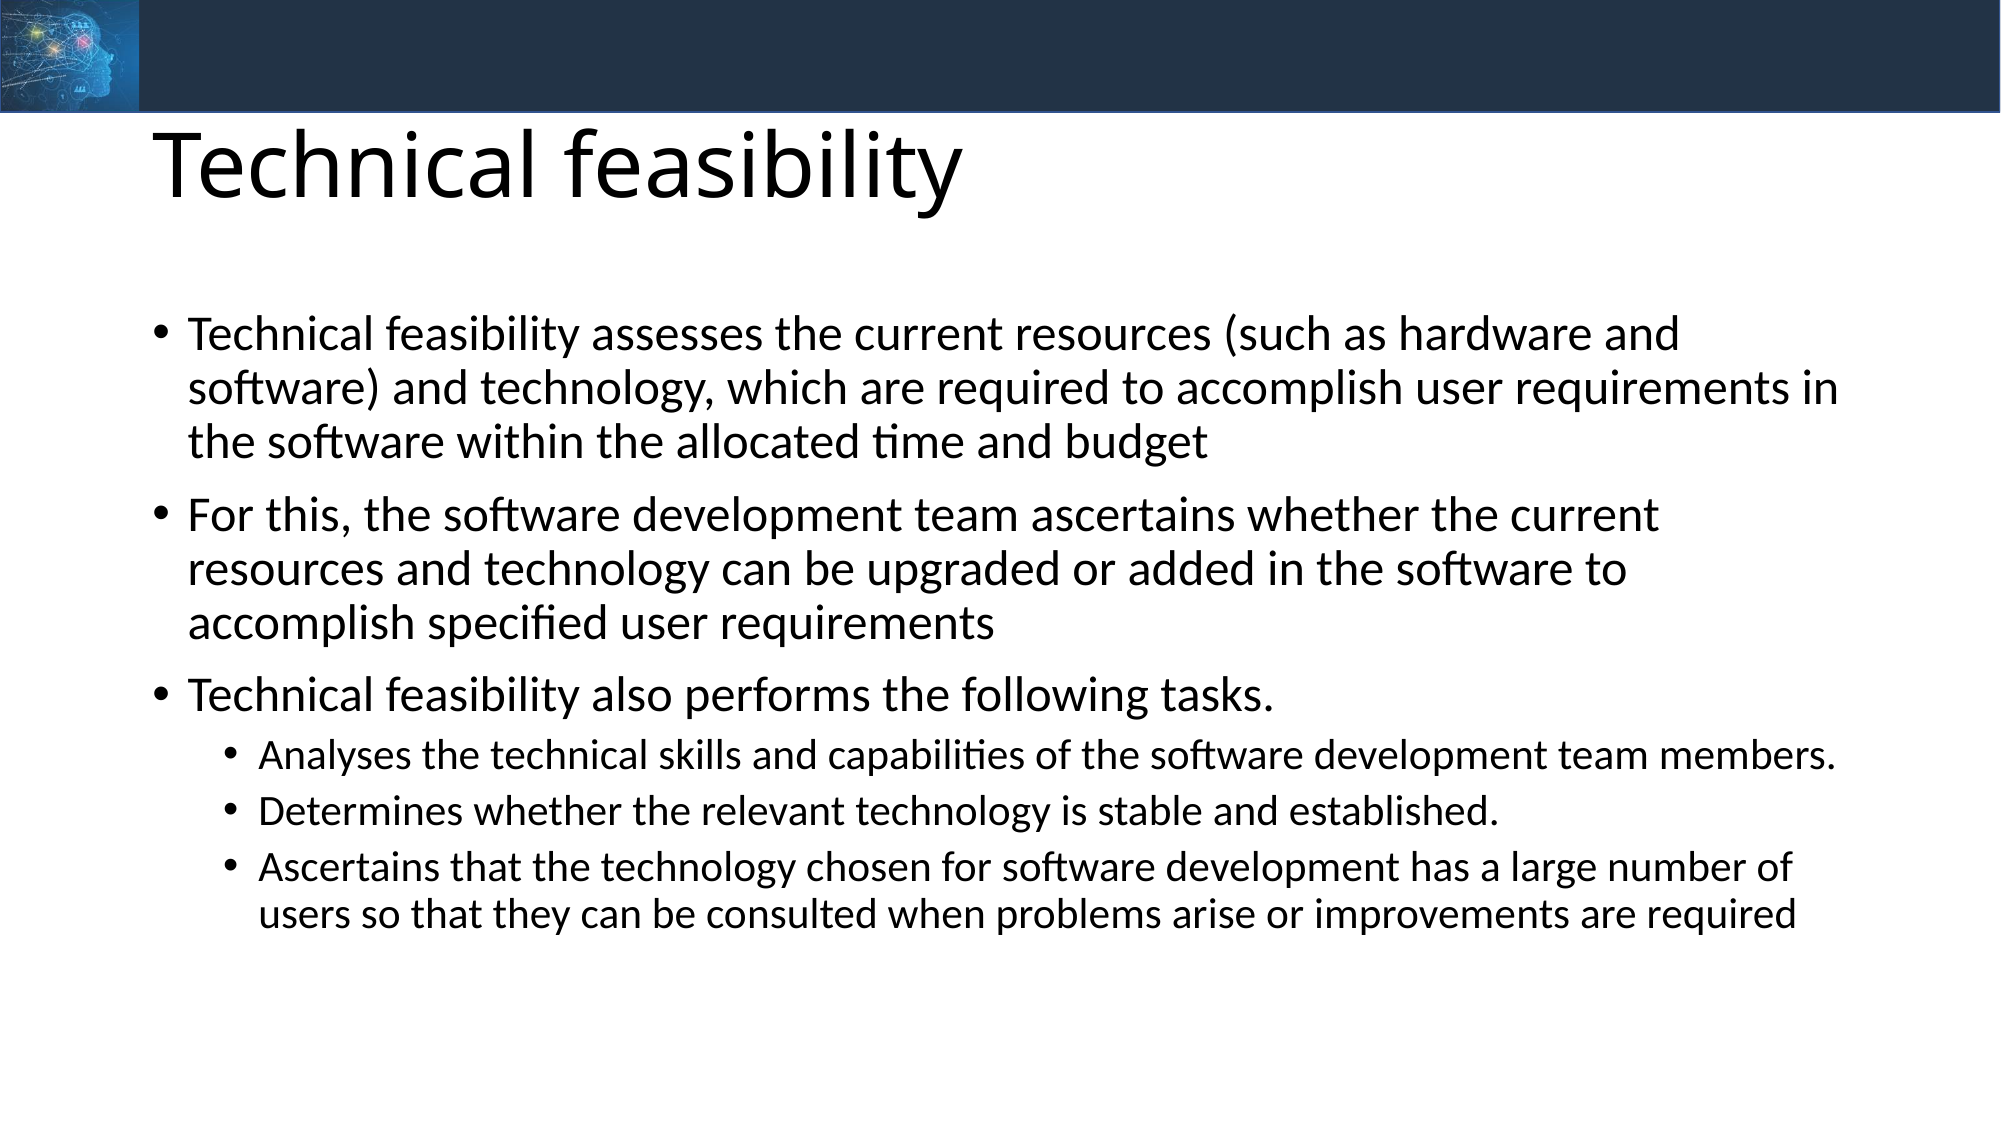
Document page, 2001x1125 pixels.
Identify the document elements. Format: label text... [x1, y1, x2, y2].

picture [2, 0, 140, 111]
title Technical feasibility [137, 59, 1863, 278]
list Technical feasibility assesses the current resources (such as hardware and software) and technology, which are required to accomplish user requirements in the software within the allocated time and budget For this, the software development team ascertains whether the current resources and technology can be upgraded or added in the software to accomplish specified user requirements Technical feasibility also performs the following tasks. Analyses the technical skills and capabilities of the software development team members. Determines whether the relevant technology is stable and established. Ascertains that the technology chosen for software development has a large number of users so that they can be consulted when problems arise or improvements are required [137, 299, 1863, 1014]
